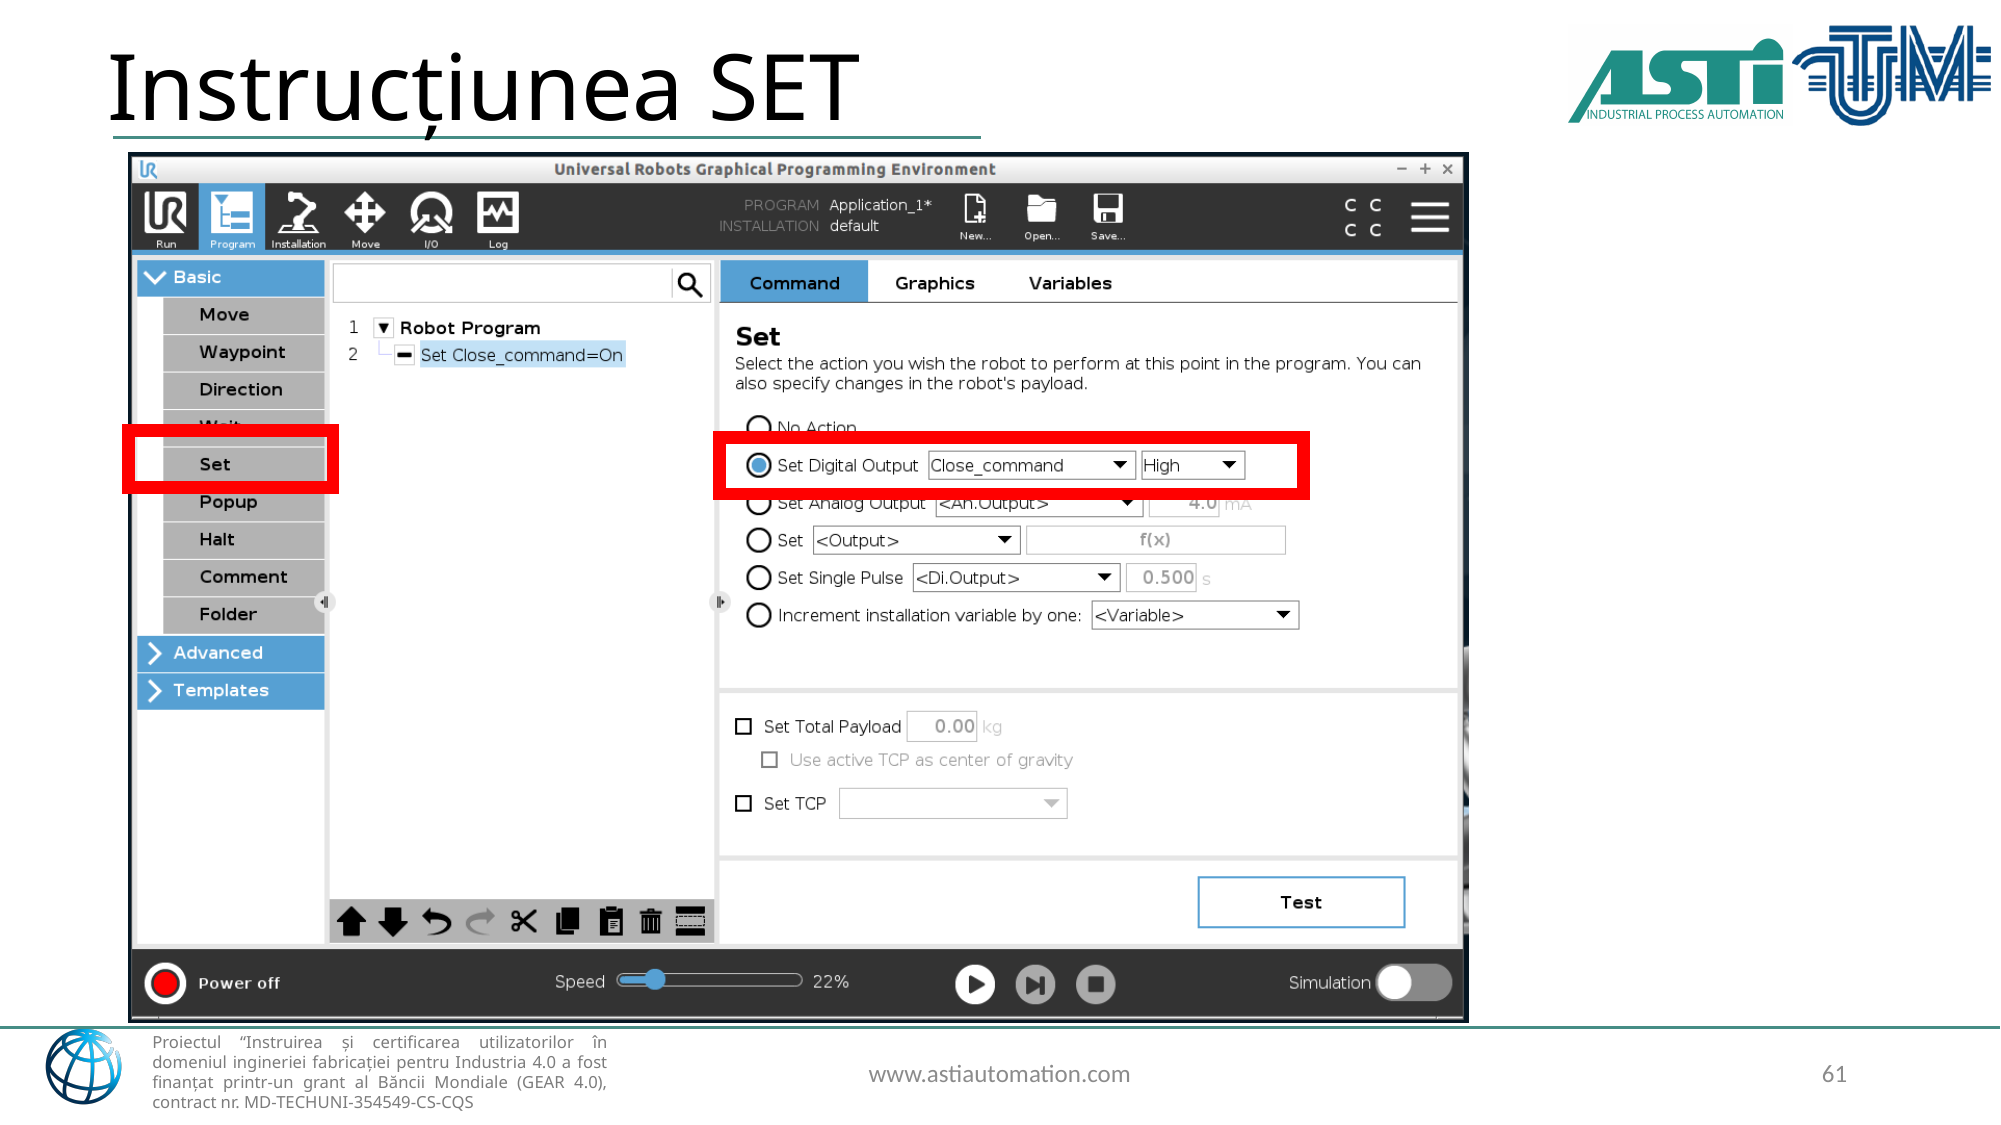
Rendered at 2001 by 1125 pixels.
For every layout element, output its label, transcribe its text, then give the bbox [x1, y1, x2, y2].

picture [68, 1042, 81, 1053]
slide_number 61 [1412, 1042, 1863, 1103]
picture [29, 152, 1469, 1026]
footer www.astiautomation.com [662, 1042, 1338, 1103]
picture [29, 1029, 138, 1121]
picture [1568, 24, 1991, 126]
title Instrucțiunea SET [92, 29, 1818, 153]
picture [66, 1036, 78, 1042]
